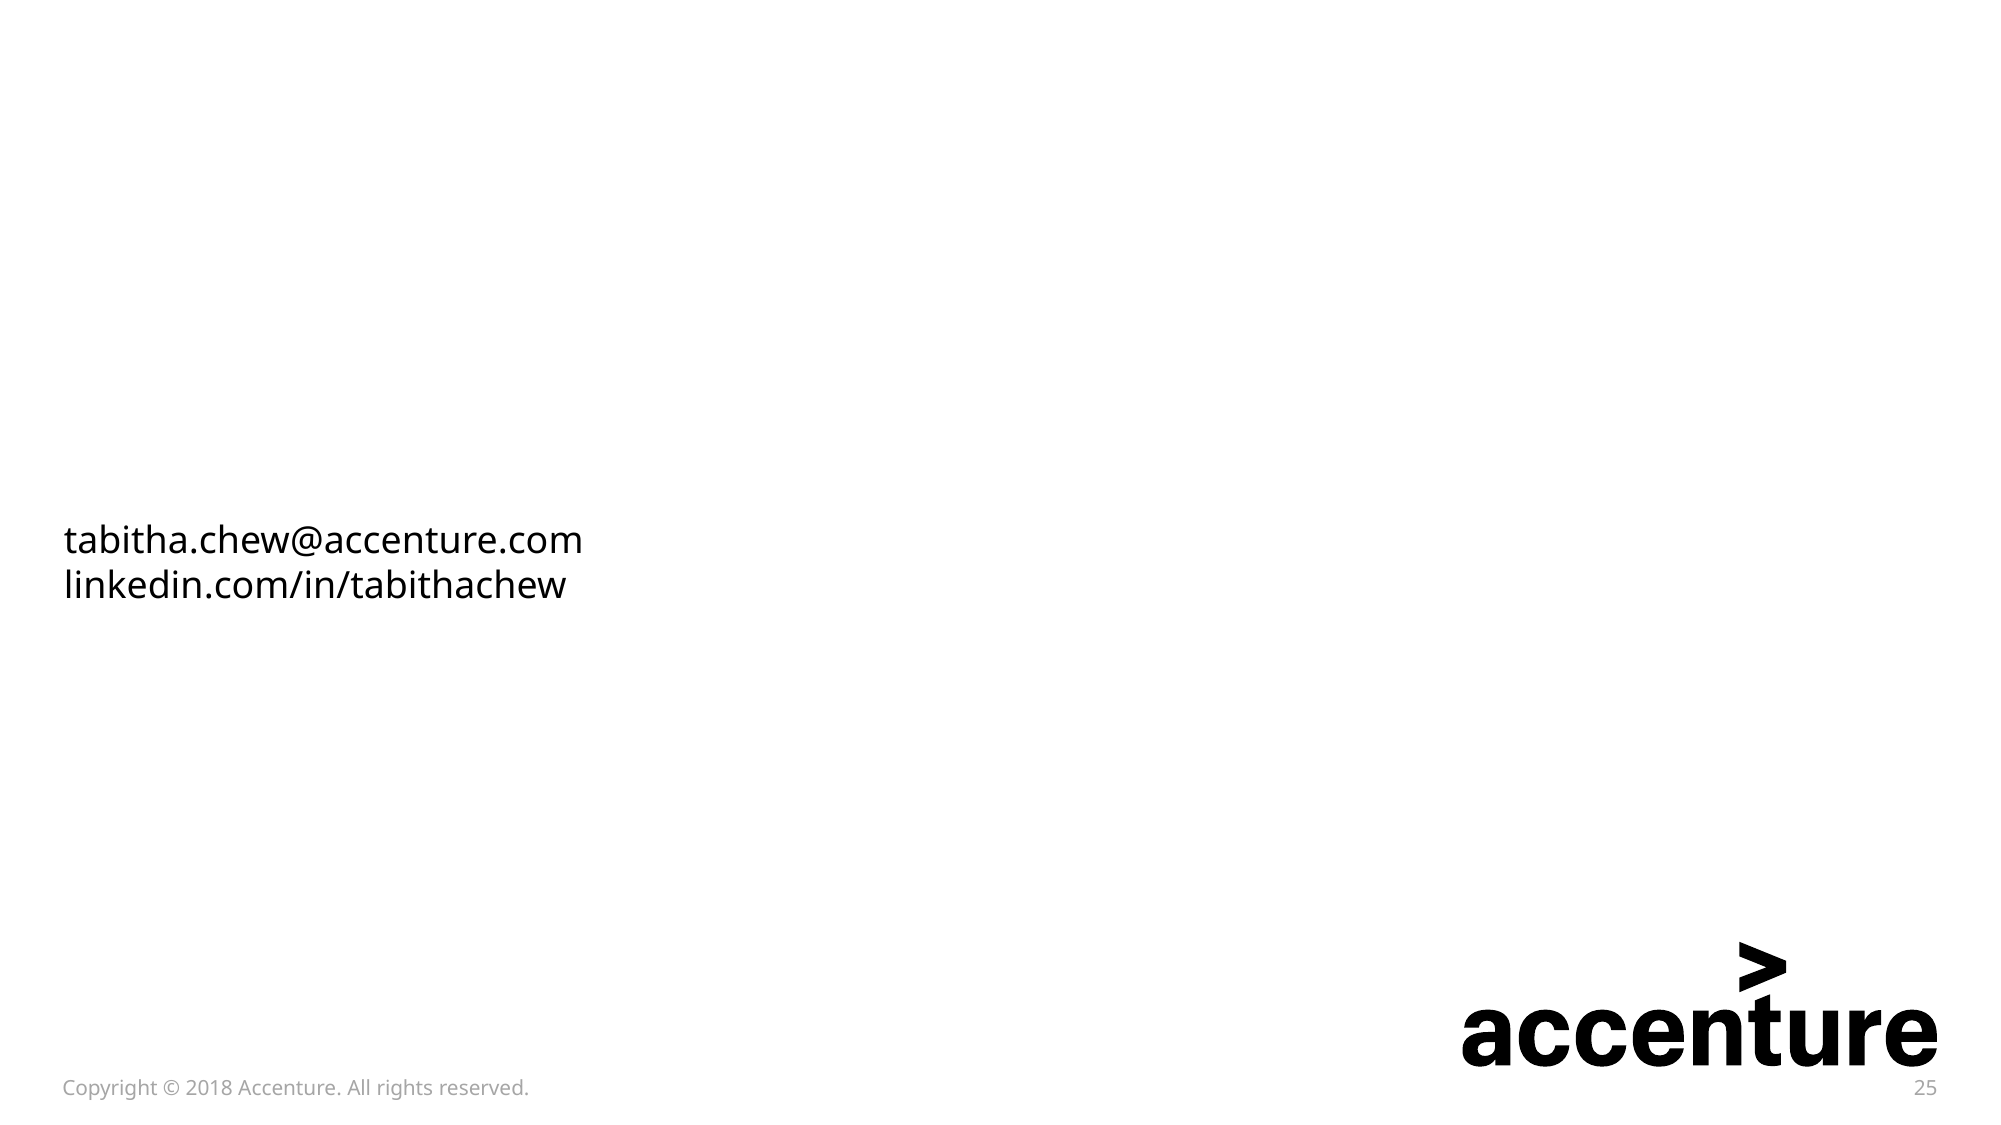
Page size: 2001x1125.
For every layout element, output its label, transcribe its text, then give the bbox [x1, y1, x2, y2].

footer Copyright © 2018 Accenture. All rights reserved. [62, 1069, 1000, 1104]
slide_number 25 [1887, 1070, 1938, 1104]
text_box tabitha.chew@accenture.com linkedin.com/in/tabithachew [54, 500, 1906, 982]
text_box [1462, 941, 1938, 1070]
